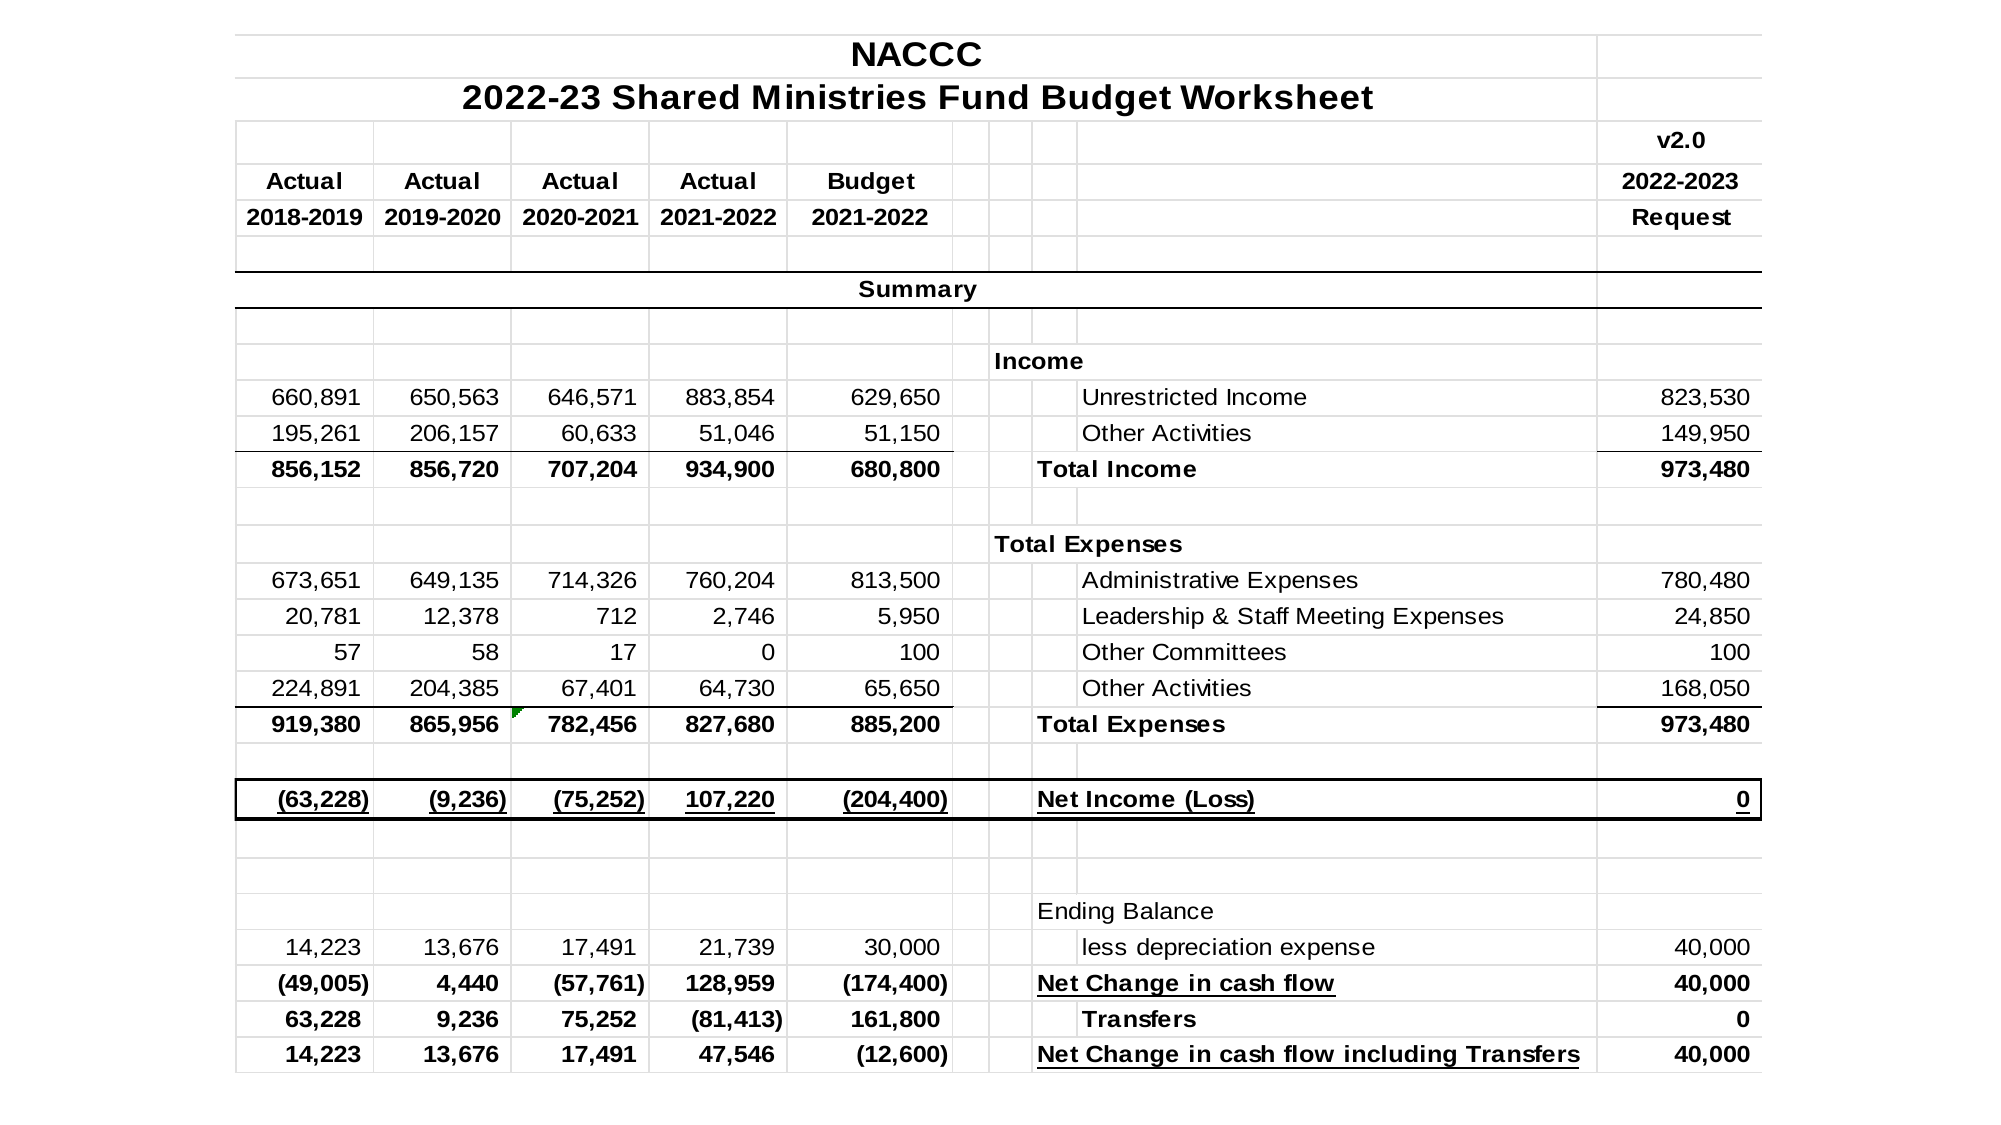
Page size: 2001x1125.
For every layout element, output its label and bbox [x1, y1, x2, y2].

text_box [234, 33, 1764, 1075]
